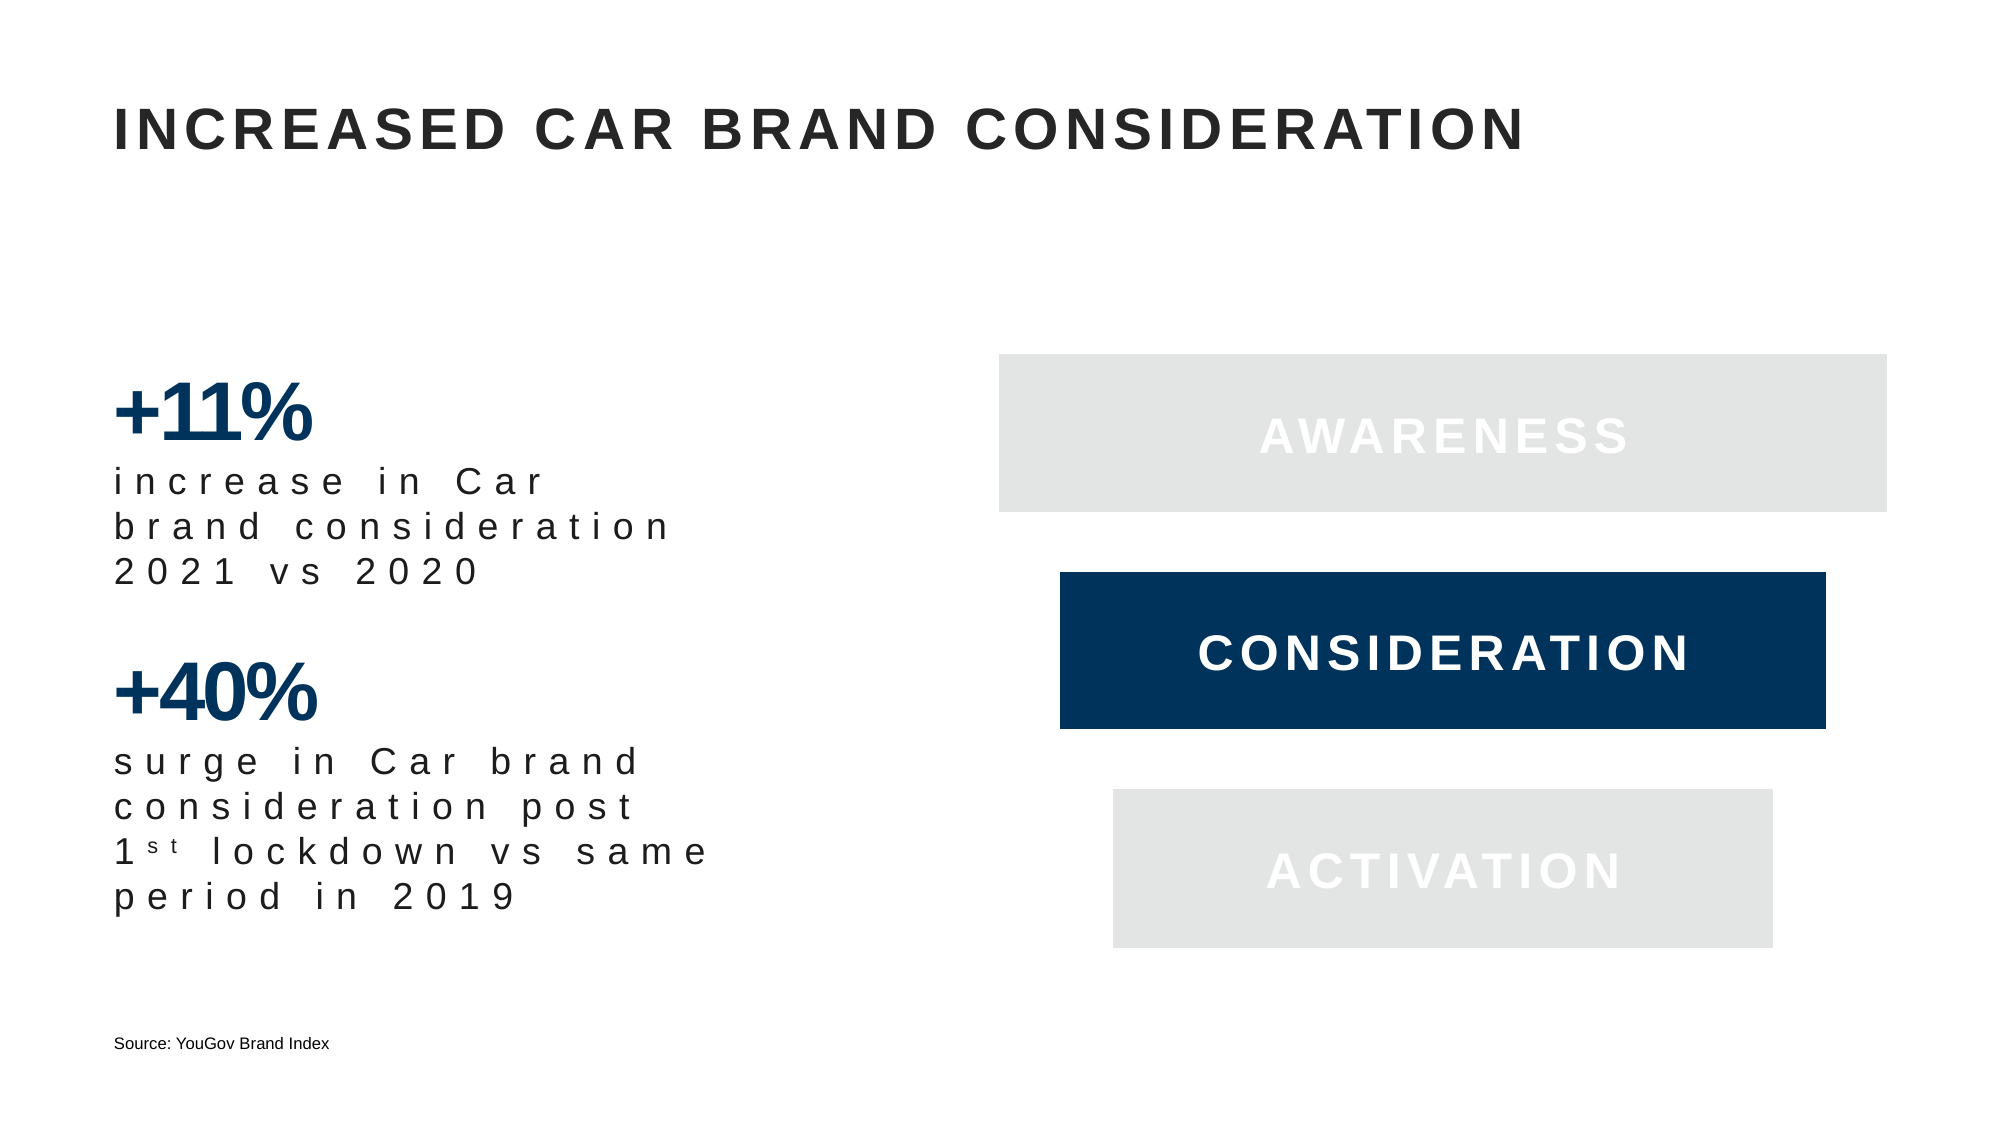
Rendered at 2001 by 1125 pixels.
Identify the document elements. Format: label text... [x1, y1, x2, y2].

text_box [999, 354, 1886, 948]
list Source: YouGov Brand Index [114, 1034, 1886, 1094]
title INCREASED CAR BRAND CONSIDERATION [114, 101, 1886, 268]
text_box +11% increase in Car brand consideration 2021 vs 2020 +40% surge in Car brand consideration post 1st lockdown vs same period in 2019 [113, 267, 721, 1035]
